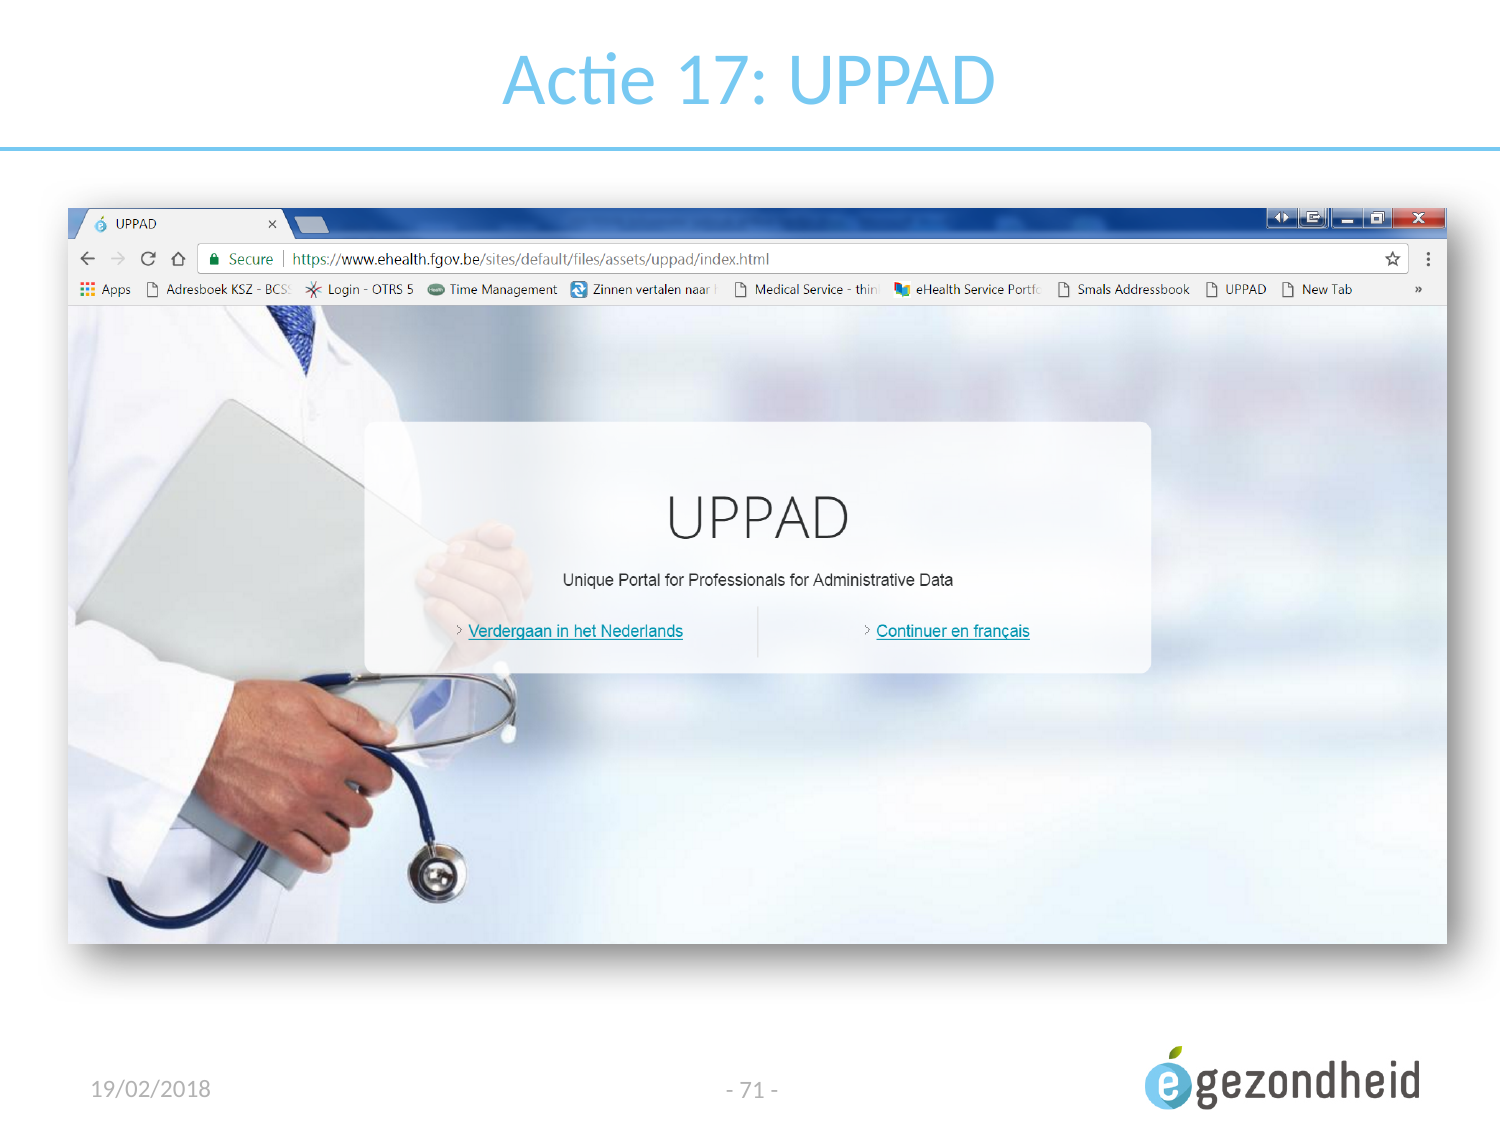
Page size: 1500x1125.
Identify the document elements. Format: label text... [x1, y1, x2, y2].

picture [1116, 1037, 1447, 1125]
title Actie 17: UPPAD [0, 0, 1500, 149]
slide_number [75, 1057, 425, 1118]
slide_number - 71 - [577, 1058, 928, 1119]
picture [67, 207, 1448, 944]
